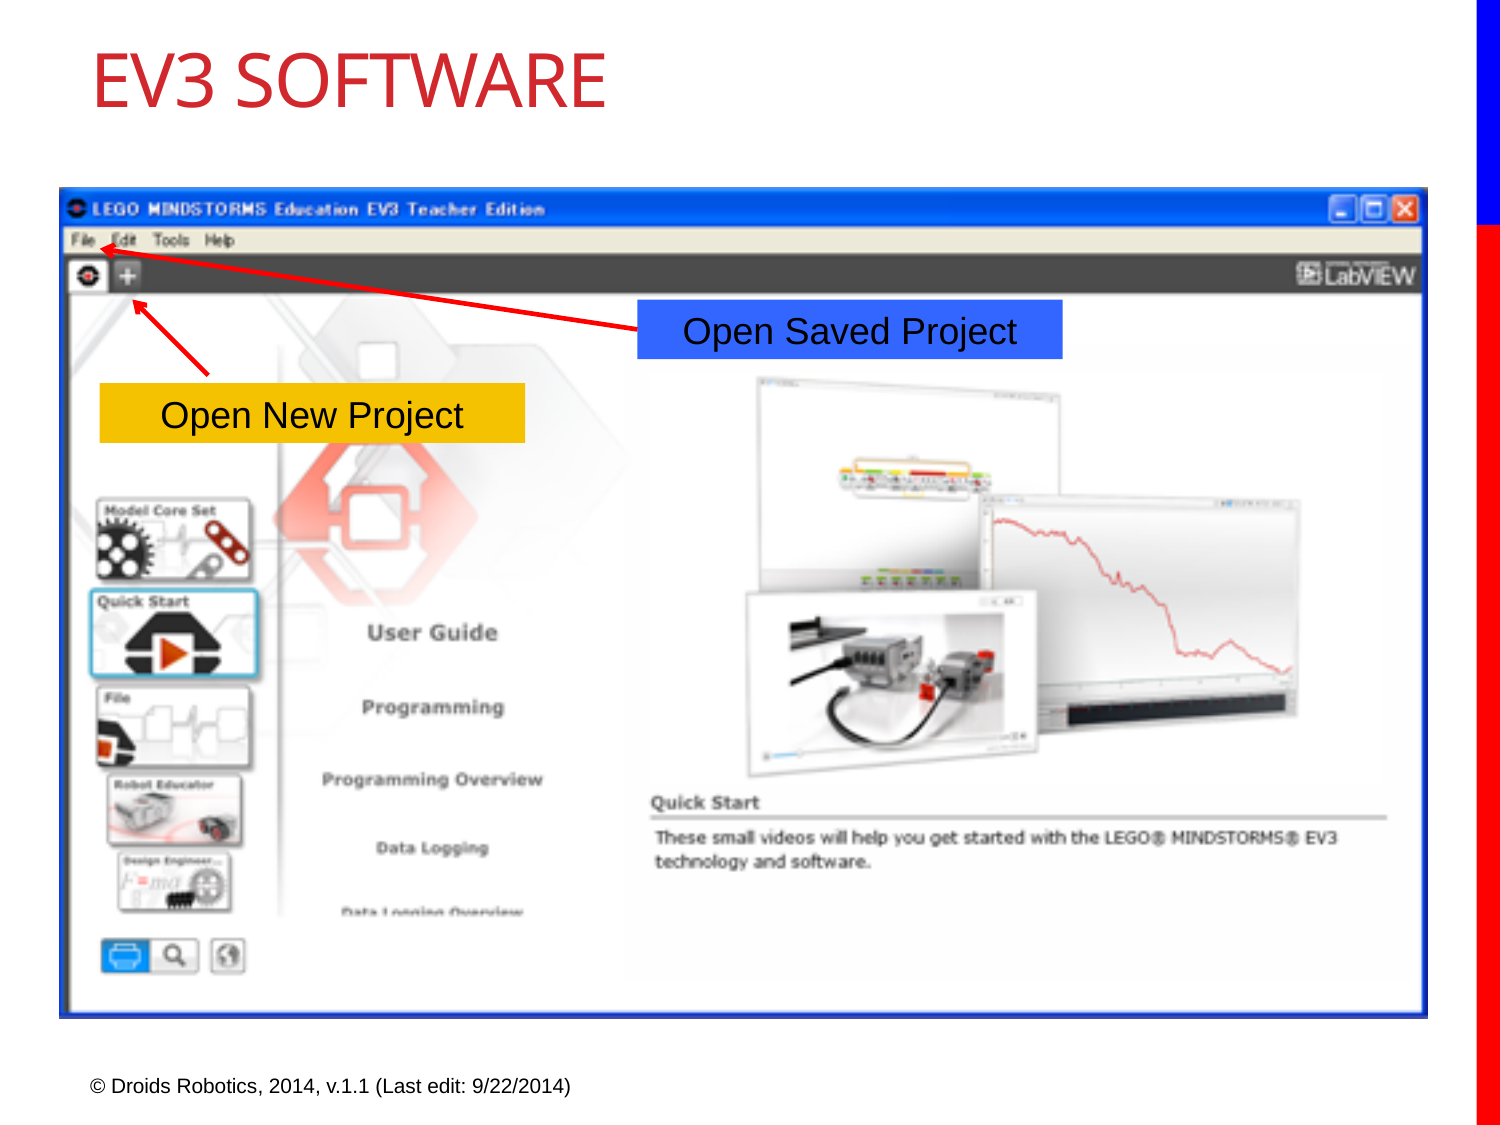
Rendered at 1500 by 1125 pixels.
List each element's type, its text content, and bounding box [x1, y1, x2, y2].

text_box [131, 335, 209, 376]
footer © Droids Robotics, 2014, v.1.1 (Last edit: 9/22/2014) [75, 1065, 638, 1112]
title EV3 Software [75, 25, 1428, 181]
picture [58, 186, 1429, 1019]
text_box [99, 248, 638, 331]
